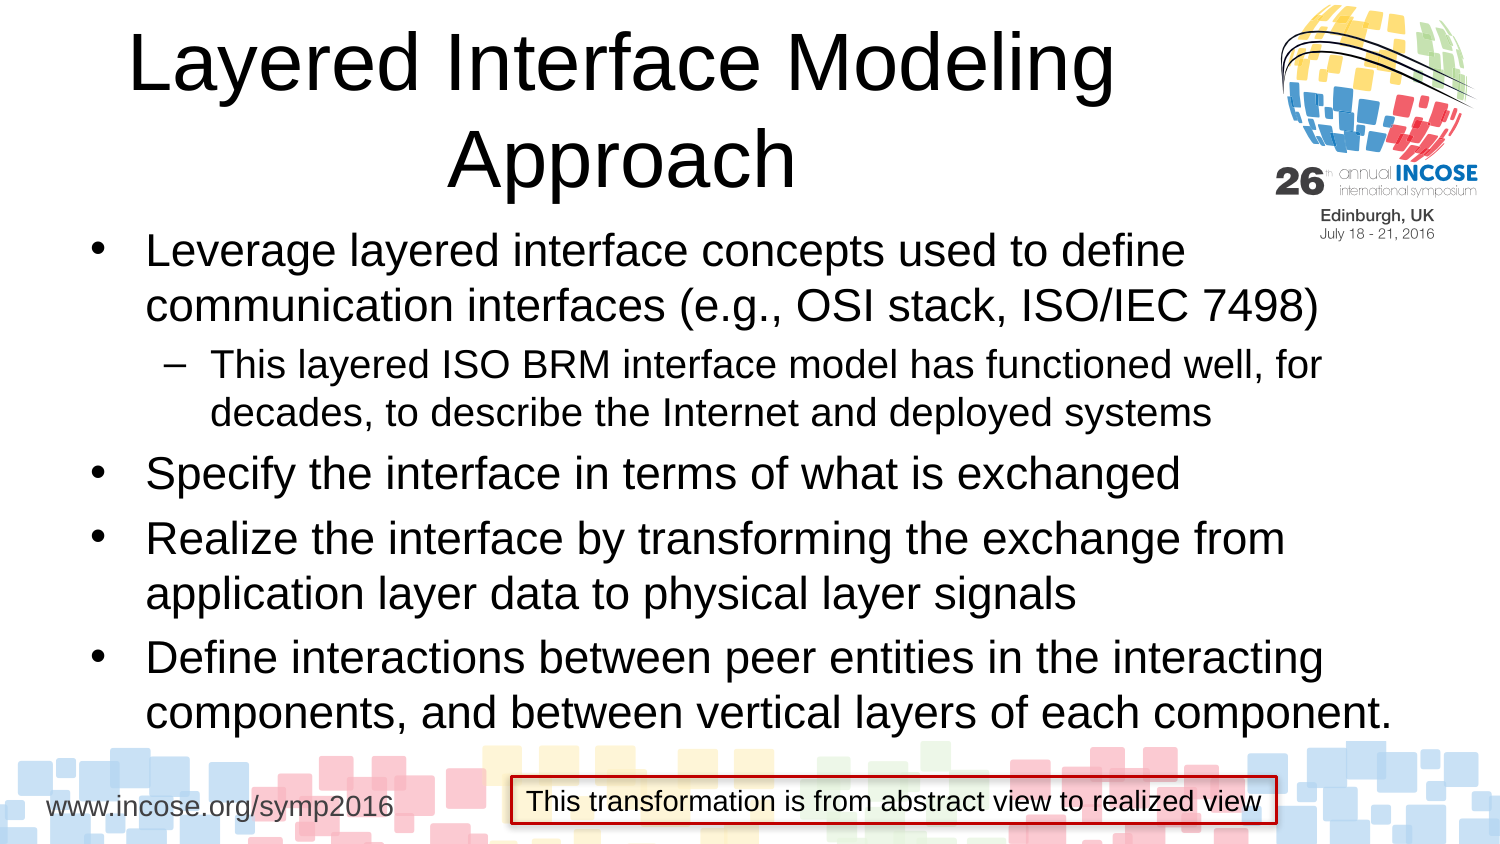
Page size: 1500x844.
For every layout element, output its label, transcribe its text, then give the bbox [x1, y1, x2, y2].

picture [0, 0, 1500, 844]
text_box This transformation is from abstract view to realized view [511, 774, 1352, 825]
title Layered Interface Modeling Approach [0, 0, 1247, 213]
list Leverage layered interface concepts used to define communication interfaces (e.g., OSI stack, ISO/IEC 7498) This layered ISO BRM interface model has functioned well, for decades, to describe the Internet and deployed systems Specify the interface in terms of what is exchanged Realize the interface by transforming the exchange from application layer data to physical layer signals Define interactions between peer entities in the interacting components, and between vertical layers of each component. [75, 212, 1425, 770]
